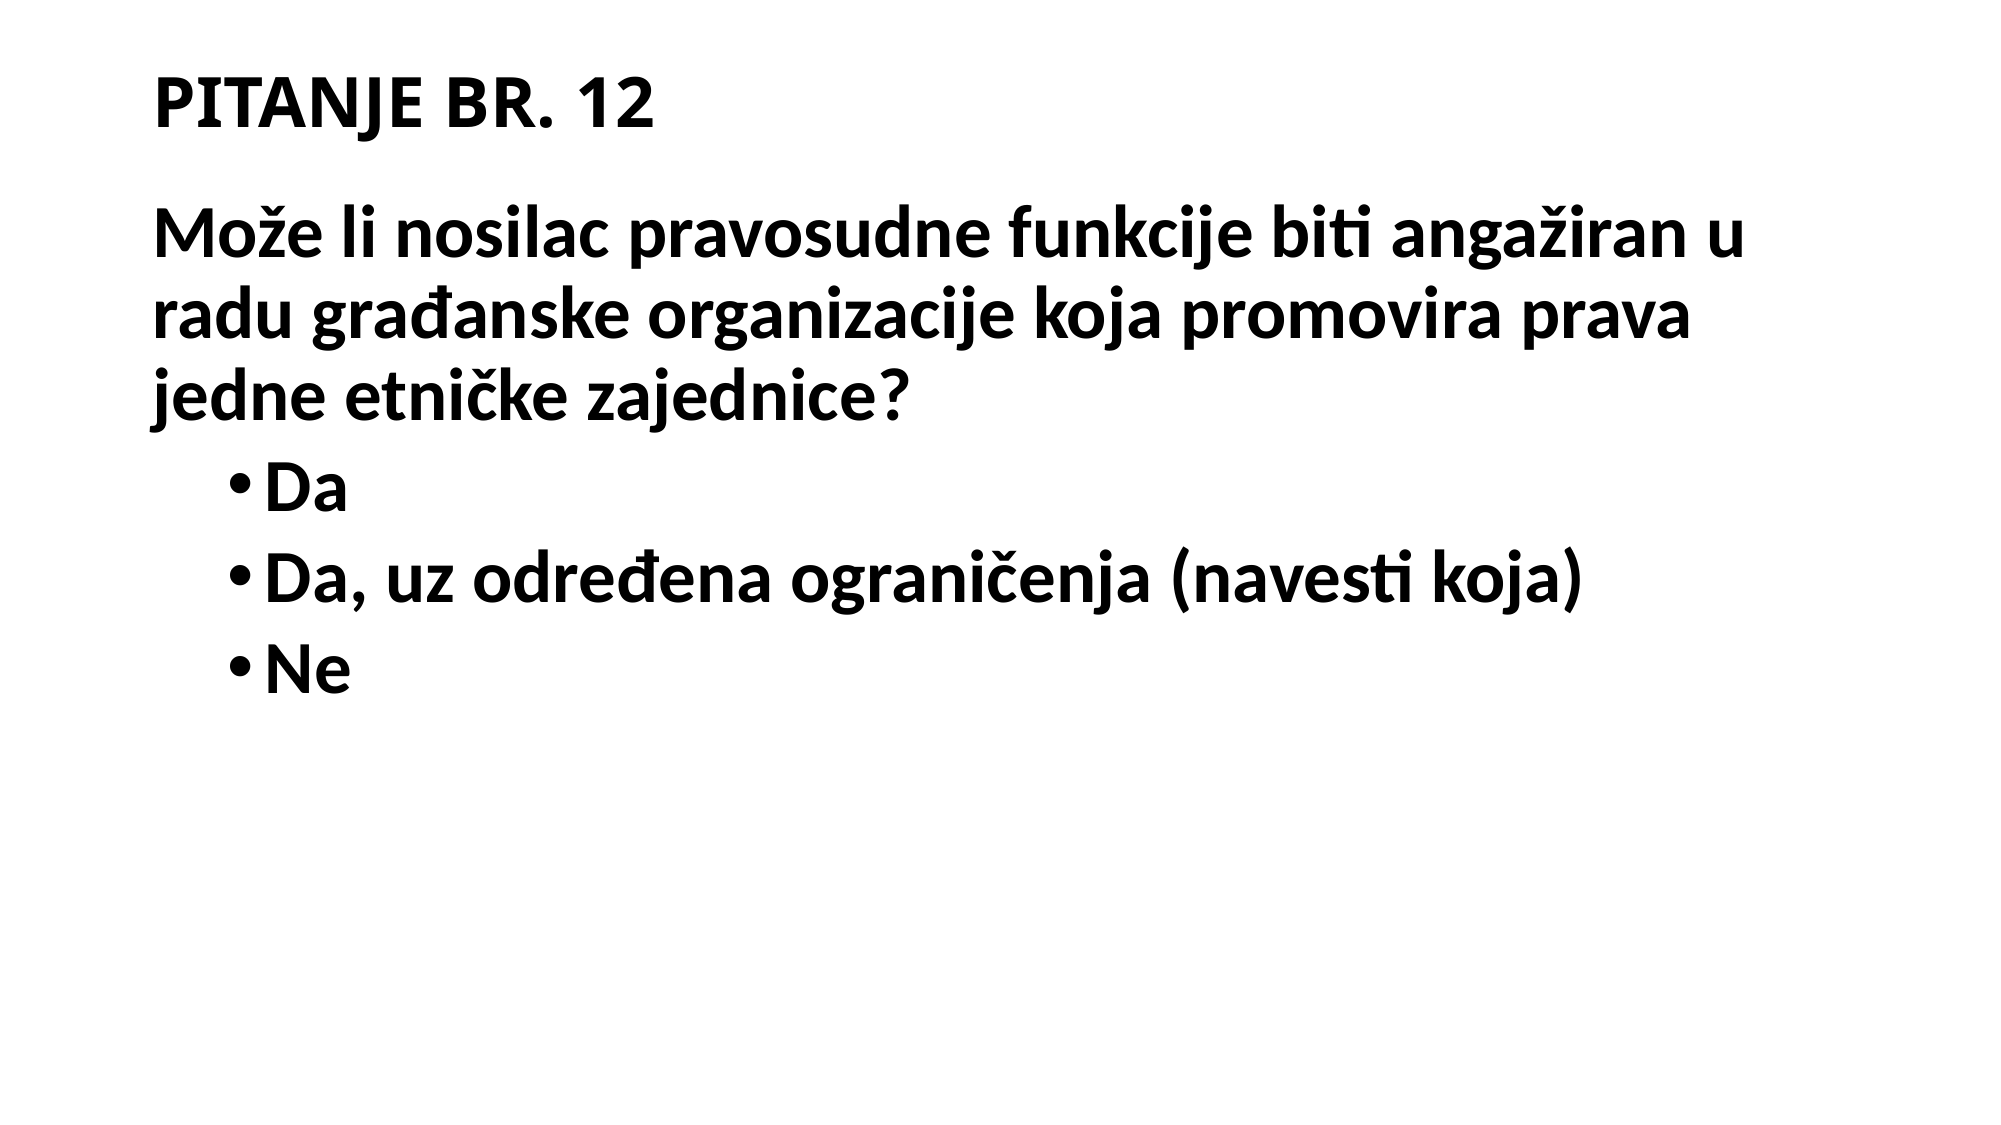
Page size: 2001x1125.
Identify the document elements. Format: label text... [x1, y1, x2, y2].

title PITANJE BR. 12 [137, 59, 1863, 151]
list Može li nosilac pravosudne funkcije biti angažiran u radu građanske organizacije koja promovira prava jedne etničke zajednice? Da Da, uz određena ograničenja (navesti koja) Ne [137, 185, 1863, 1014]
